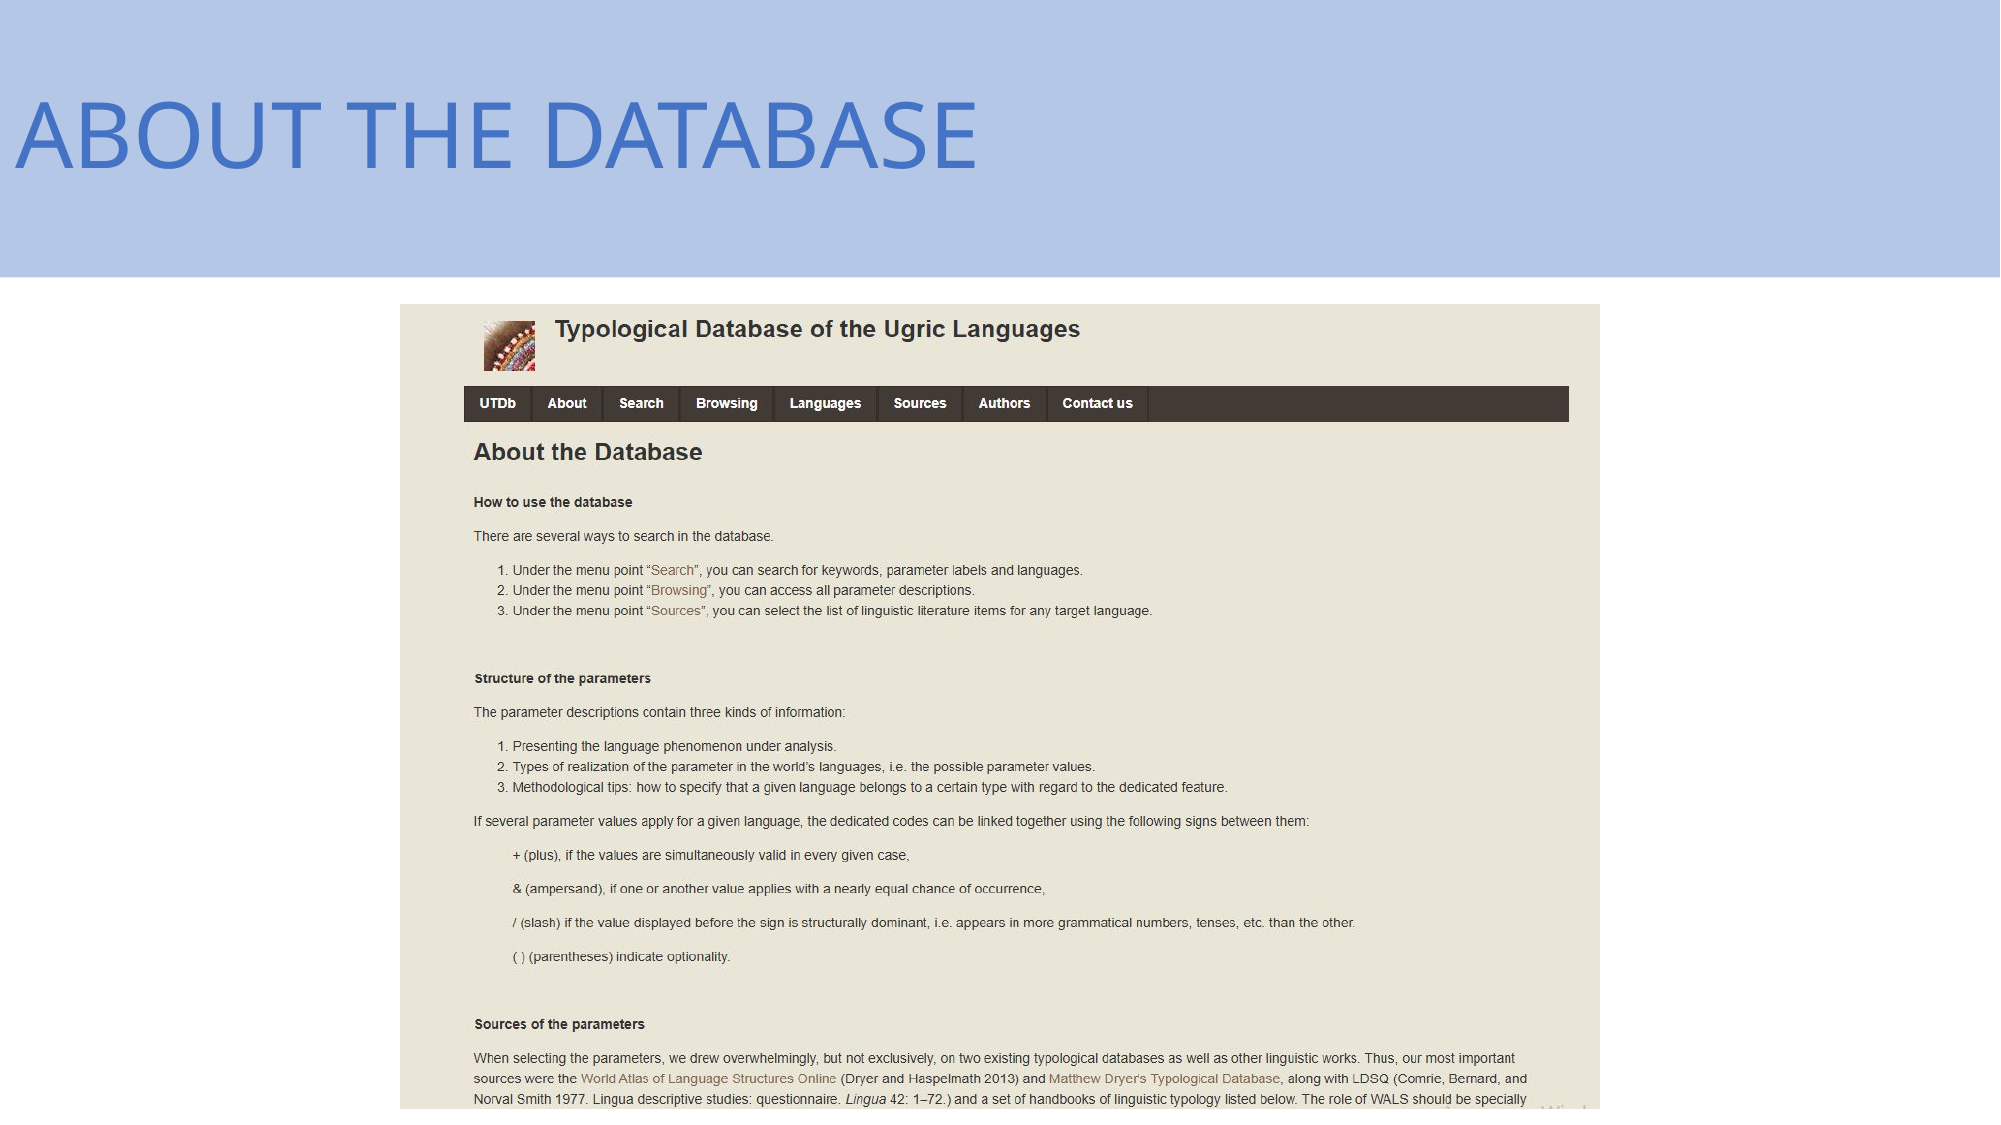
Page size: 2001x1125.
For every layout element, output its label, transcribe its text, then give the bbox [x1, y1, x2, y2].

picture [400, 304, 1600, 1110]
title ABOUT THE DATABASE [0, 0, 2000, 278]
